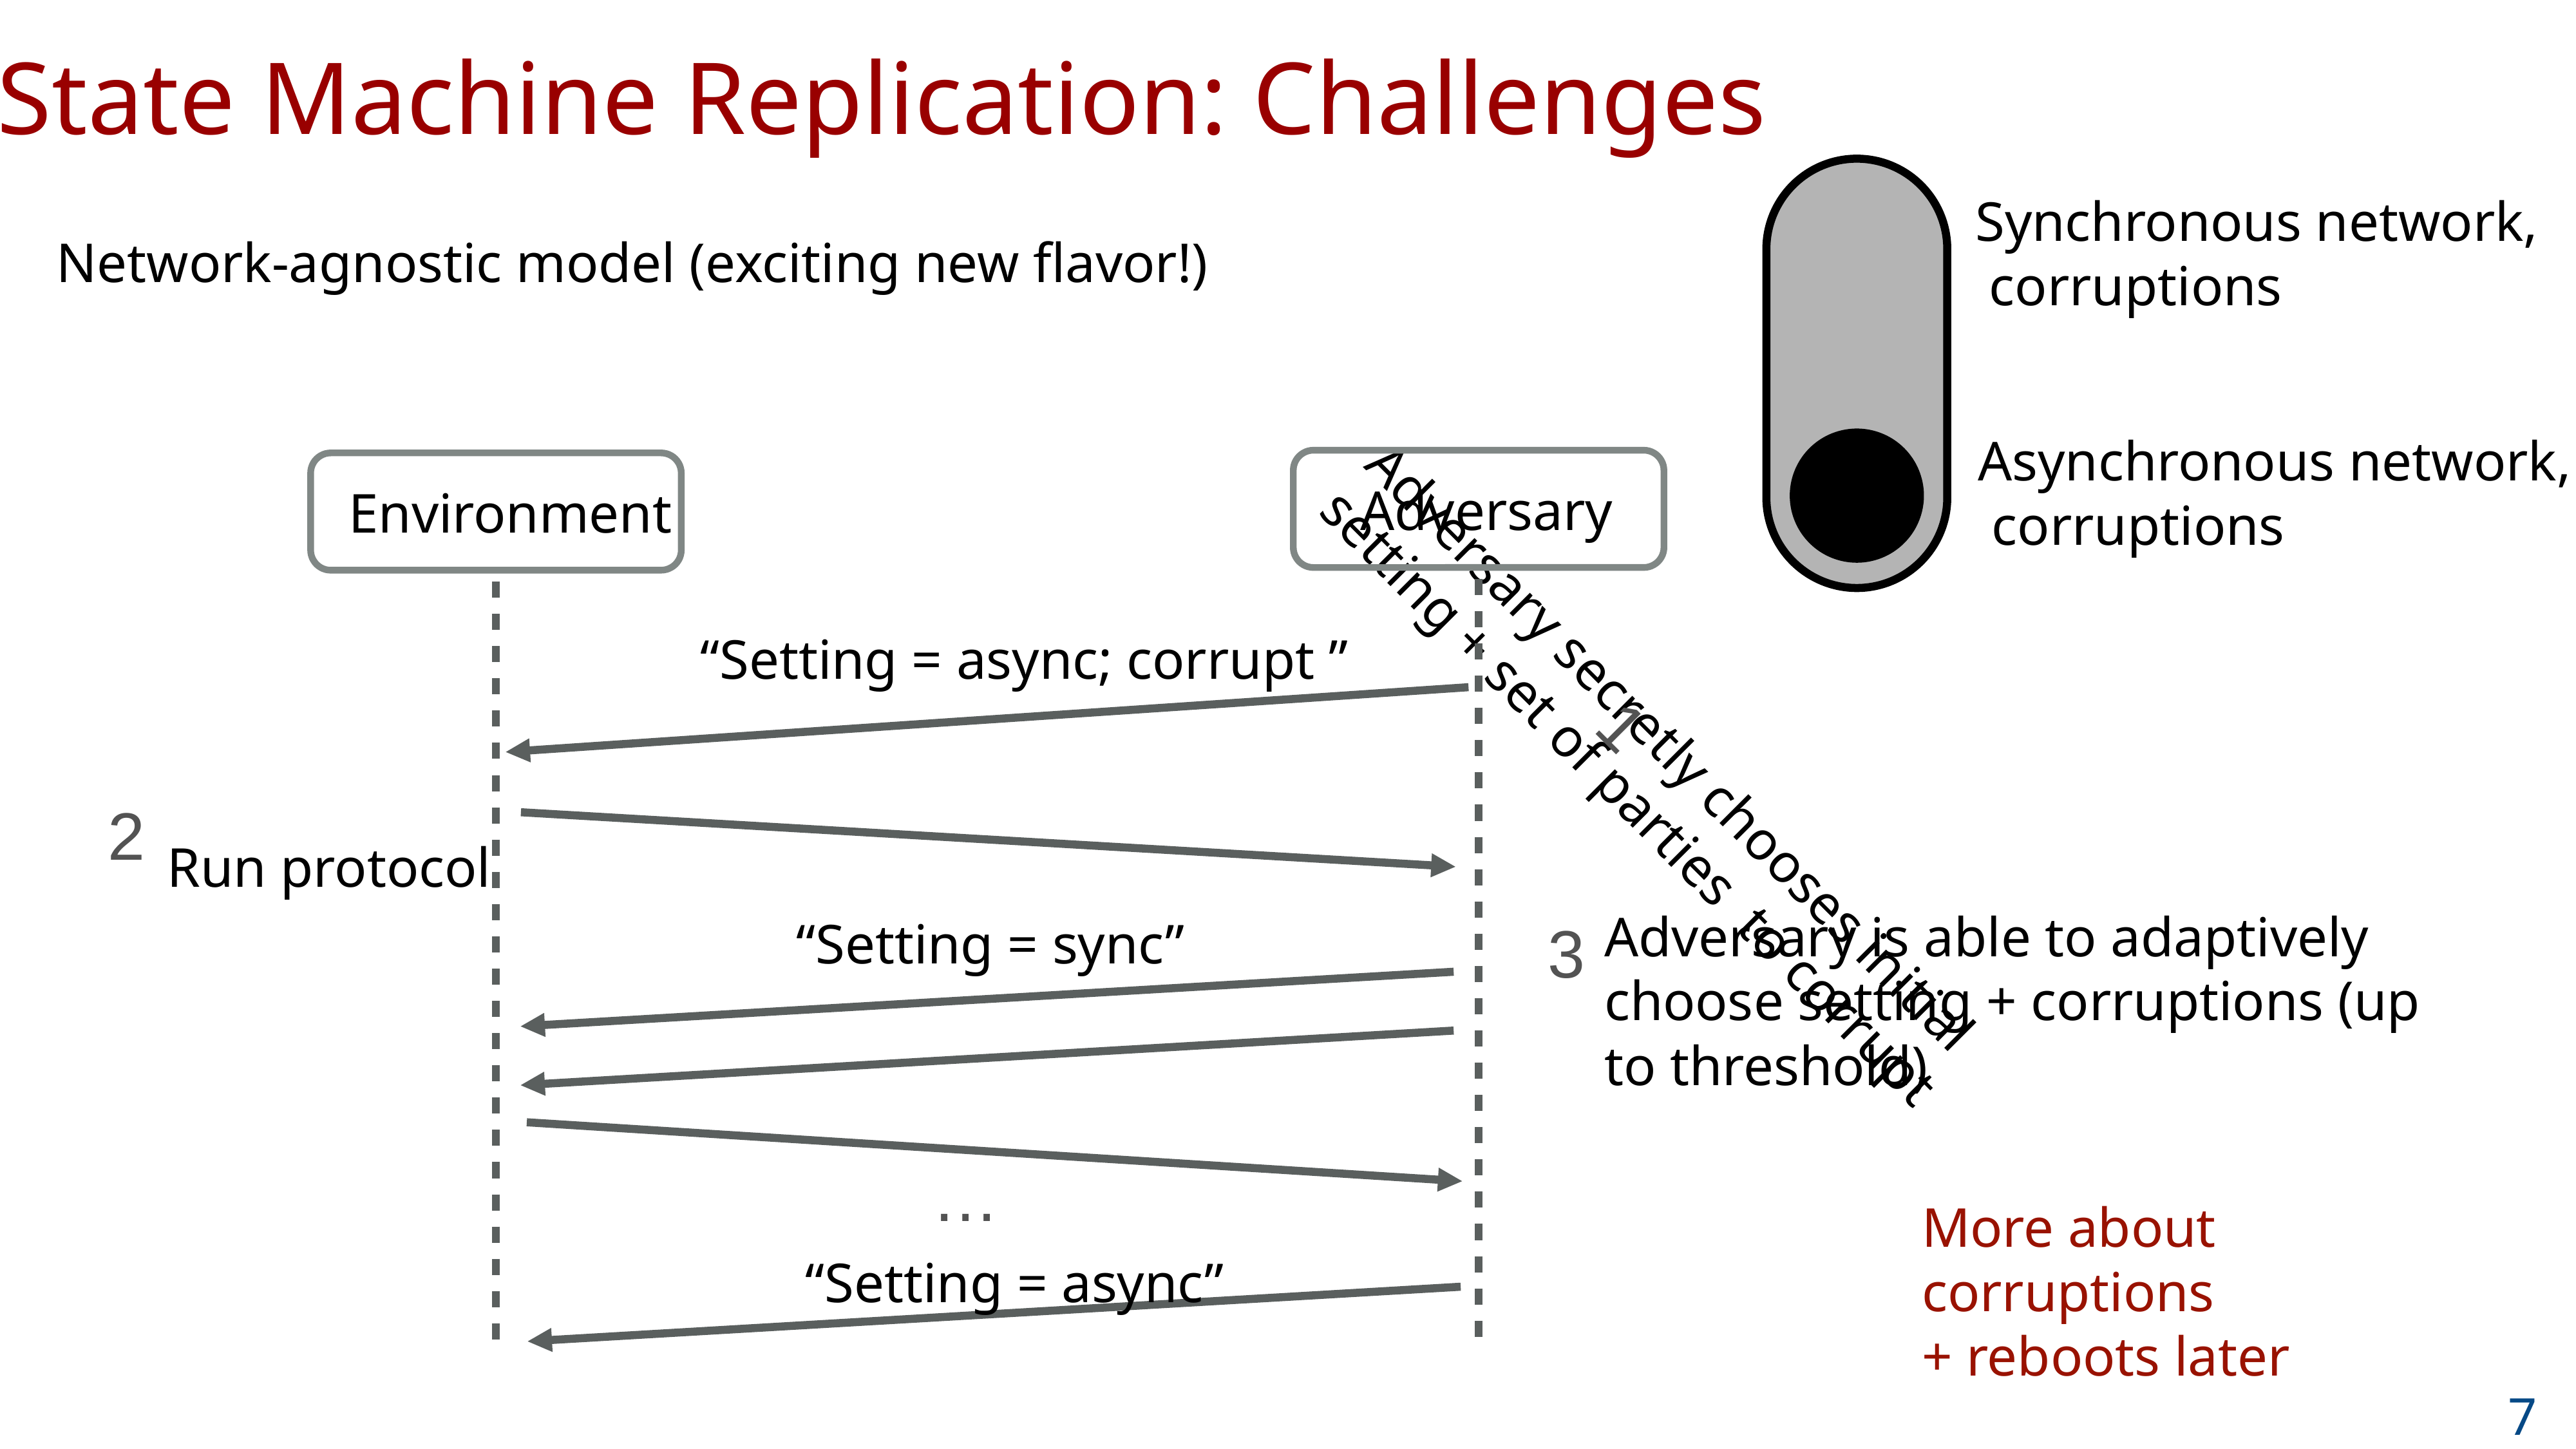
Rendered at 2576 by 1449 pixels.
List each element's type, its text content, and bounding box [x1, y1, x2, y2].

text_box “Setting = async” [798, 1241, 1233, 1321]
text_box [527, 1321, 880, 1345]
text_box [1557, 657, 1721, 840]
text_box [506, 687, 1469, 756]
text_box [520, 971, 1454, 1030]
text_box … [924, 1148, 1007, 1241]
text_box [1766, 158, 1947, 589]
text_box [1539, 898, 2467, 1100]
text_box [310, 453, 681, 571]
slide_number 7 [2500, 1376, 2544, 1449]
text_box Network-agnostic model (exciting new flavor!) [48, 221, 1217, 301]
text_box [520, 1030, 1454, 1089]
text_box [1790, 428, 1924, 563]
text_box More about corruptions + reboots later [1914, 1186, 2488, 1394]
text_box [527, 1122, 1463, 1185]
text_box … [924, 1146, 1007, 1152]
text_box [99, 784, 493, 906]
text_box “Setting = sync” [788, 902, 1193, 982]
text_box [520, 812, 1455, 871]
text_box [1293, 450, 1664, 568]
text_box State Machine Replication: Challenges [0, 27, 1774, 162]
